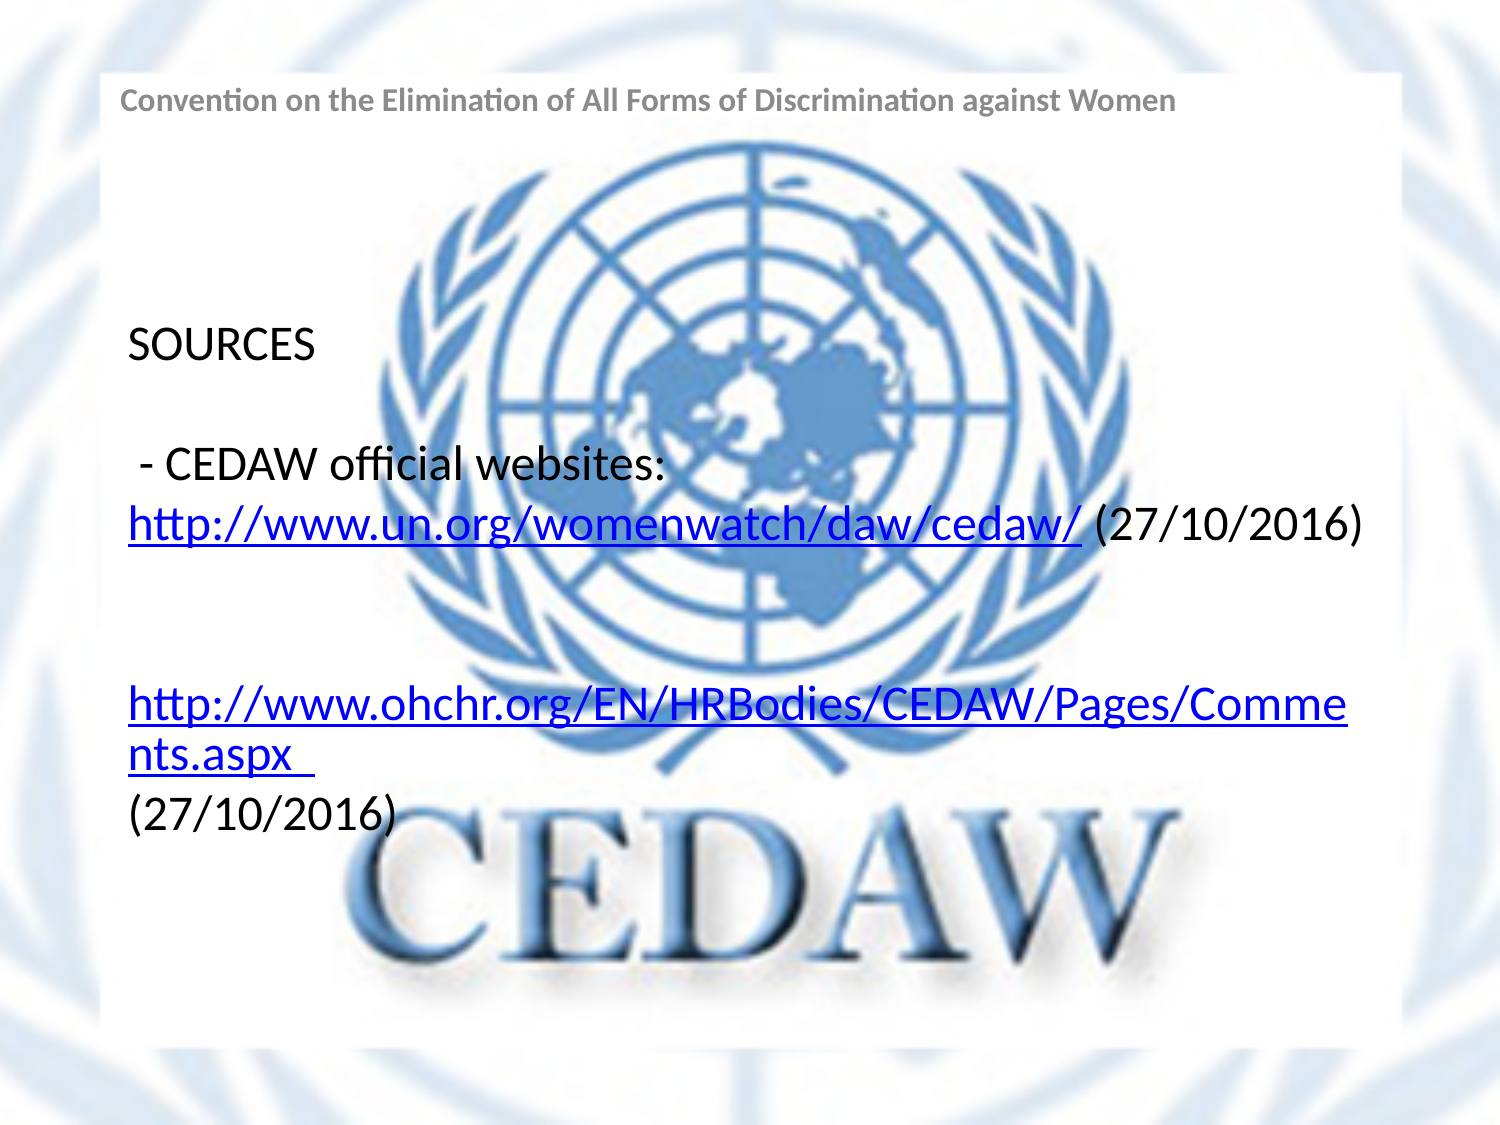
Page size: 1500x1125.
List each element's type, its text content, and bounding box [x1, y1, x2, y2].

title SOURCES - CEDAW official websites: http://www.un.org/womenwatch/daw/cedaw/ (27/10/2016) http://www.ohchr.org/EN/HRBodies/CEDAW/Pages/Comments.aspx (27/10/2016) [112, 128, 1388, 973]
picture [0, 0, 1500, 1125]
subtitle Convention on the Elimination of All Forms of Discrimination against Women [105, 70, 1266, 141]
